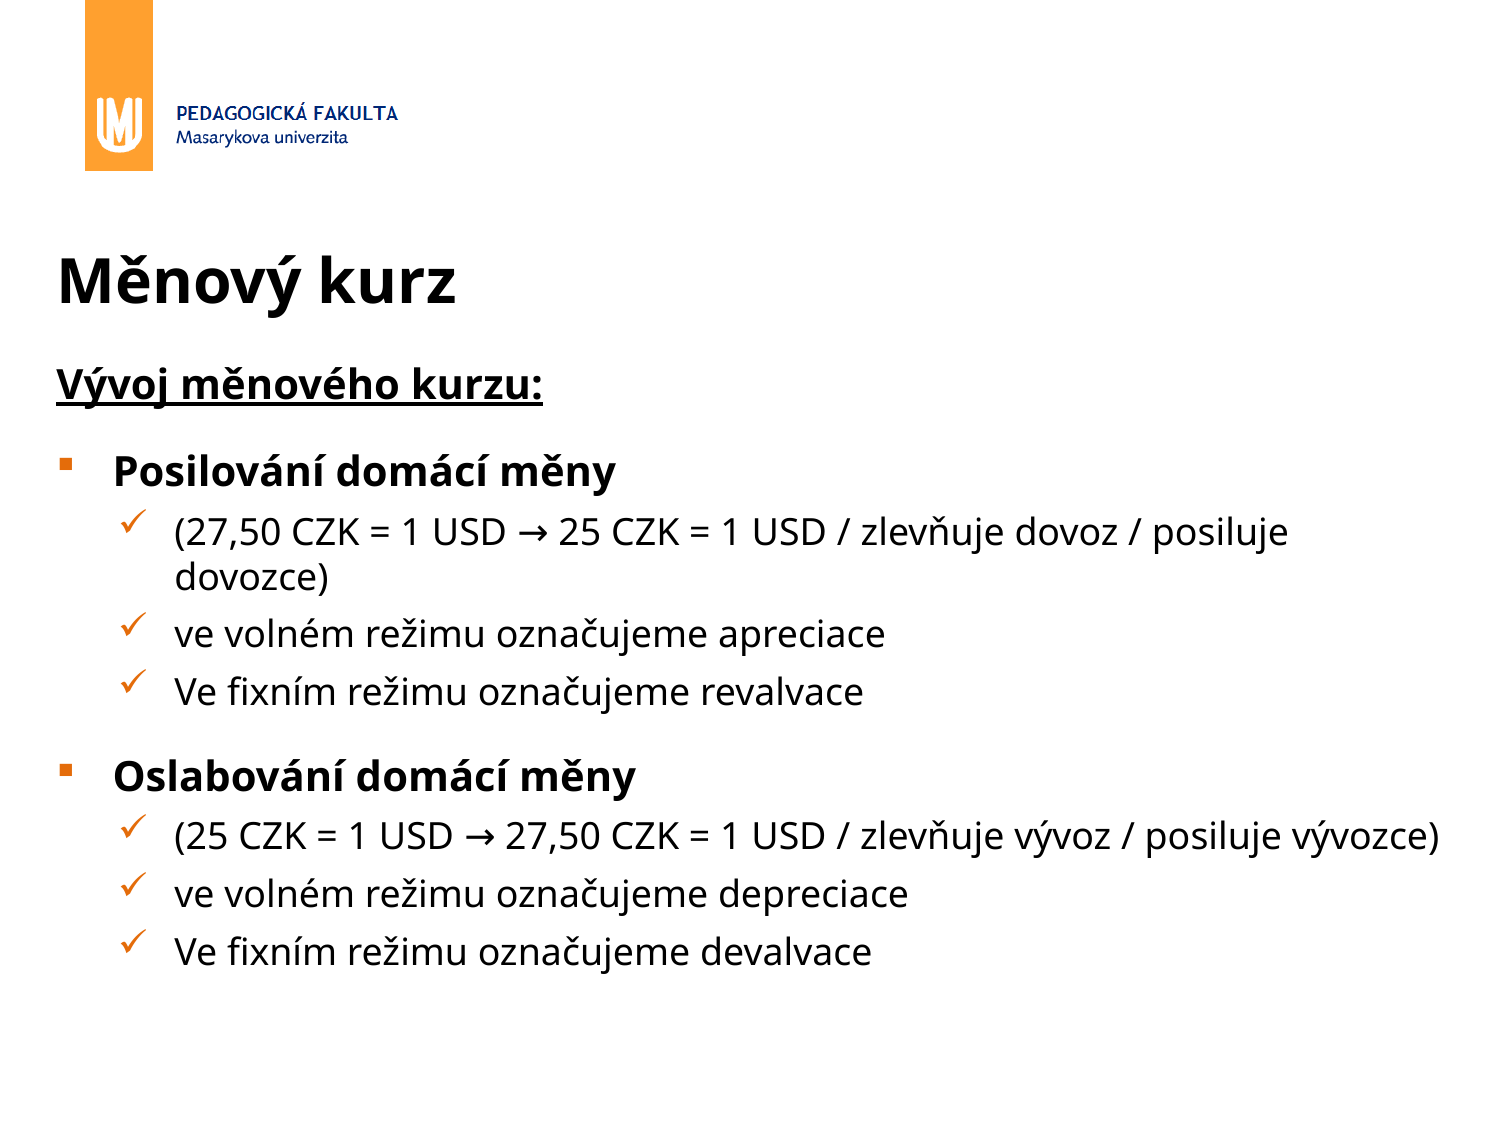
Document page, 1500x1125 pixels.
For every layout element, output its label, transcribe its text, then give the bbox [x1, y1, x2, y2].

list Vývoj měnového kurzu: Posilování domácí měny (27,50 CZK = 1 USD → 25 CZK = 1 USD / zlevňuje dovoz / posiluje dovozce) ve volném režimu označujeme apreciace Ve fixním režimu označujeme revalvace Oslabování domácí měny (25 CZK = 1 USD → 27,50 CZK = 1 USD / zlevňuje vývoz / posiluje vývozce) ve volném režimu označujeme depreciace Ve fixním režimu označujeme devalvace [41, 349, 1459, 1125]
title Měnový kurz [41, 219, 1459, 337]
picture [0, 0, 457, 178]
